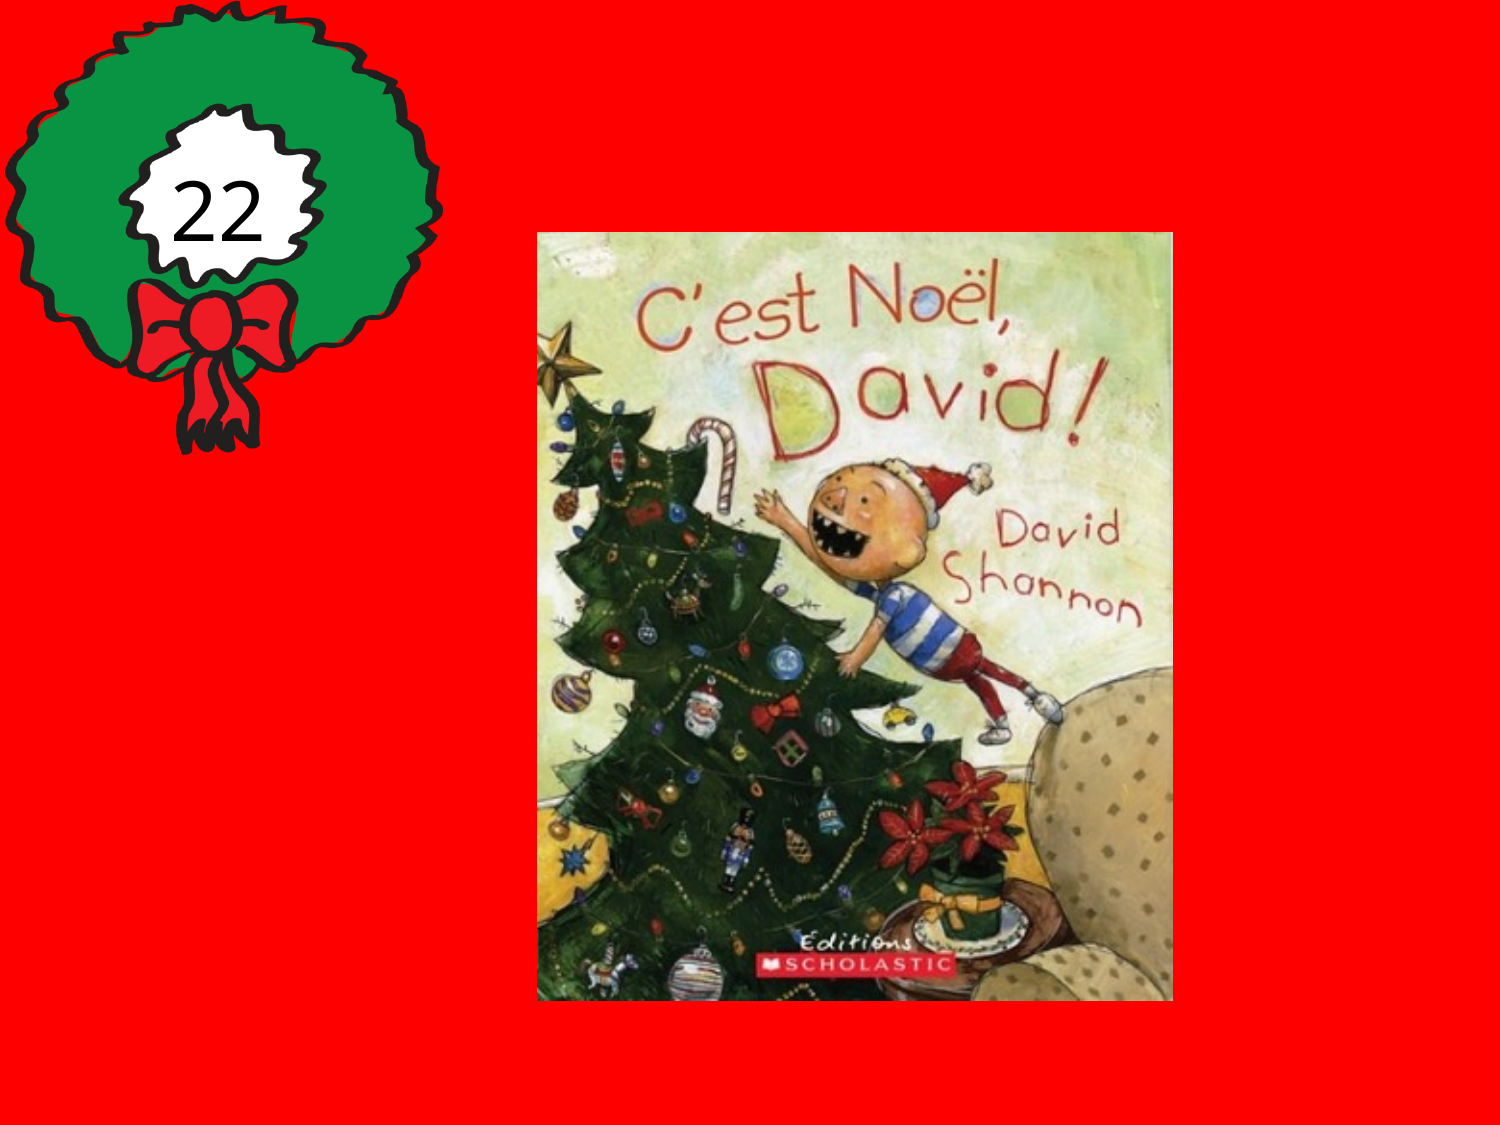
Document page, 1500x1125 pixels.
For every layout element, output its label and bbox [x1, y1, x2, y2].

picture [5, 0, 444, 455]
picture [537, 232, 1173, 1001]
